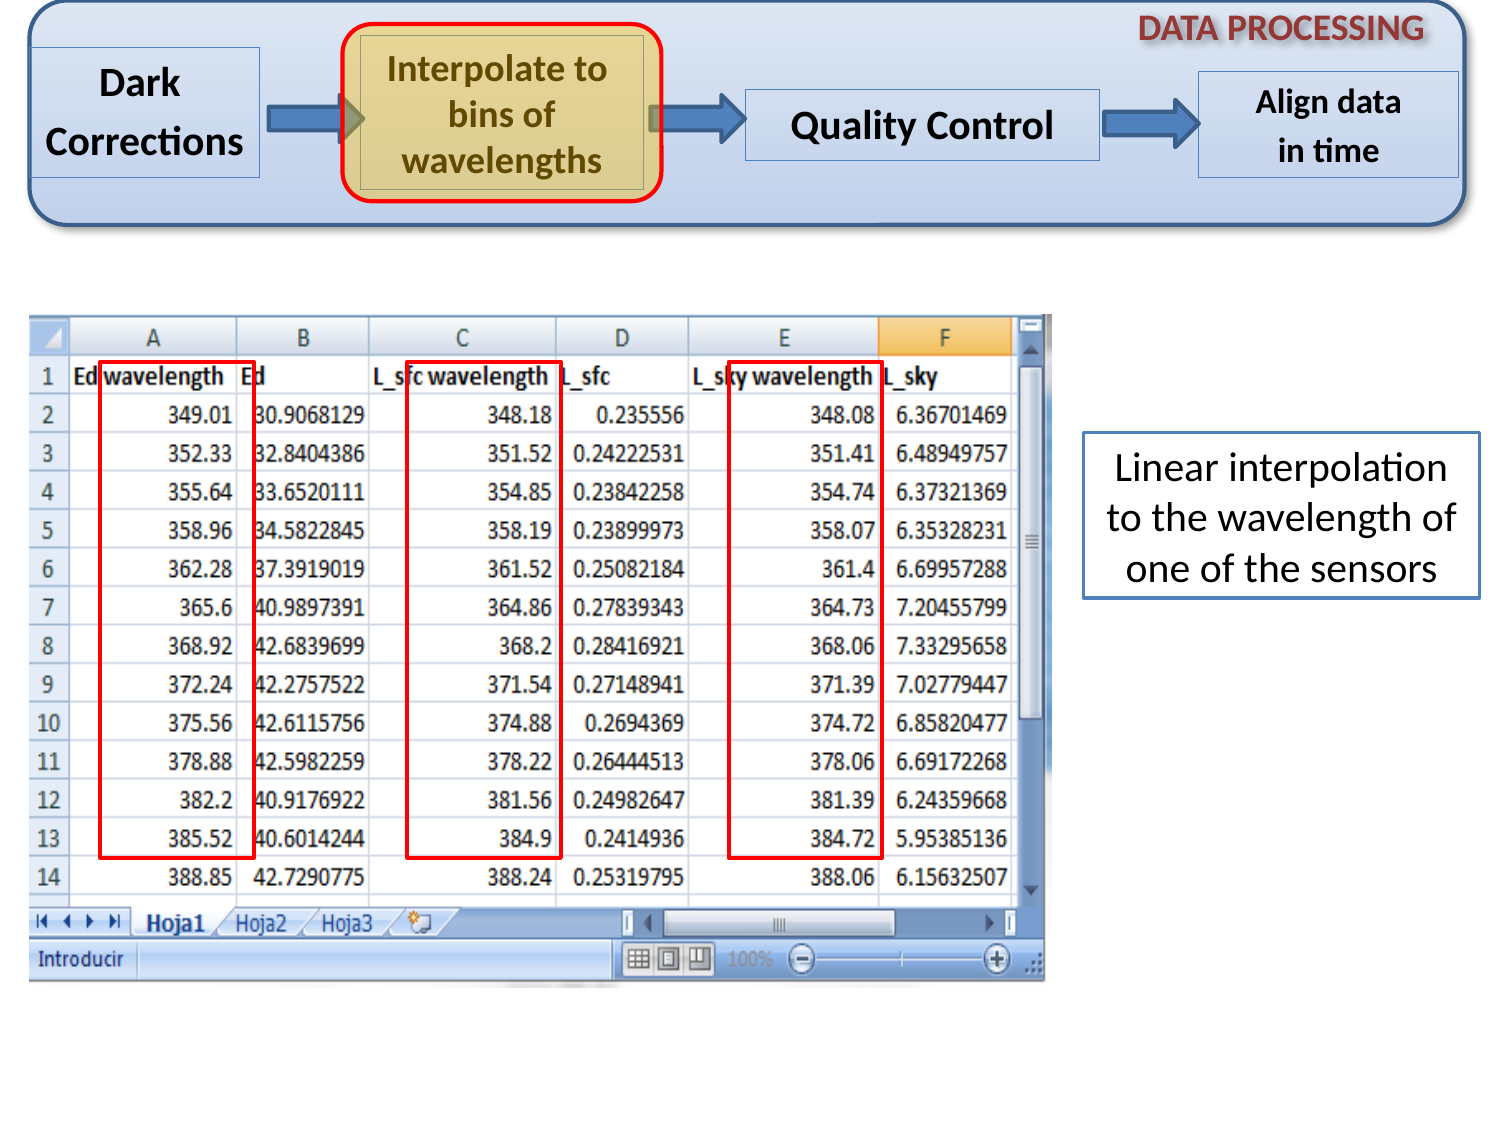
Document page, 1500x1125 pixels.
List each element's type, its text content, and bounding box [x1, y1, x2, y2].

picture [29, 314, 1052, 988]
list Linear interpolation to the wavelength of one of the sensors [1083, 432, 1480, 598]
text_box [100, 361, 883, 859]
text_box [29, 0, 1495, 226]
